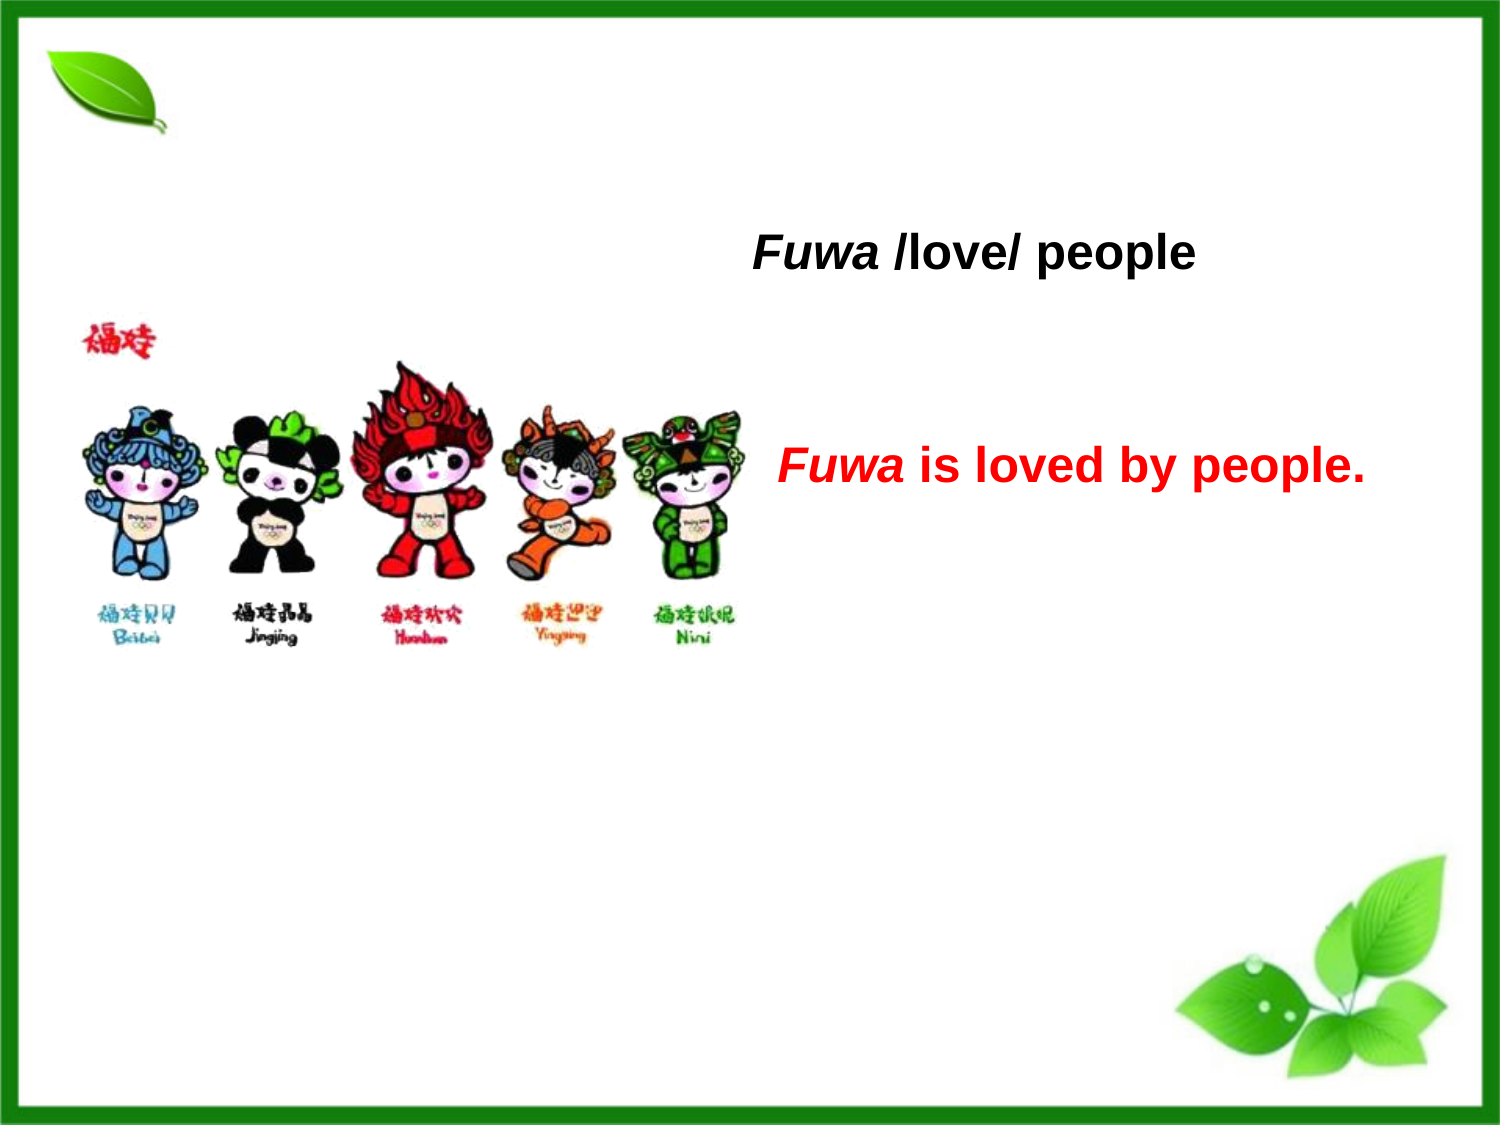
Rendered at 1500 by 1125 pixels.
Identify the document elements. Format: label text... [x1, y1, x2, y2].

text_box Fuwa /love/ people [737, 212, 1400, 288]
picture [0, 0, 1500, 1125]
text_box Fuwa is loved by people. [762, 424, 1425, 500]
